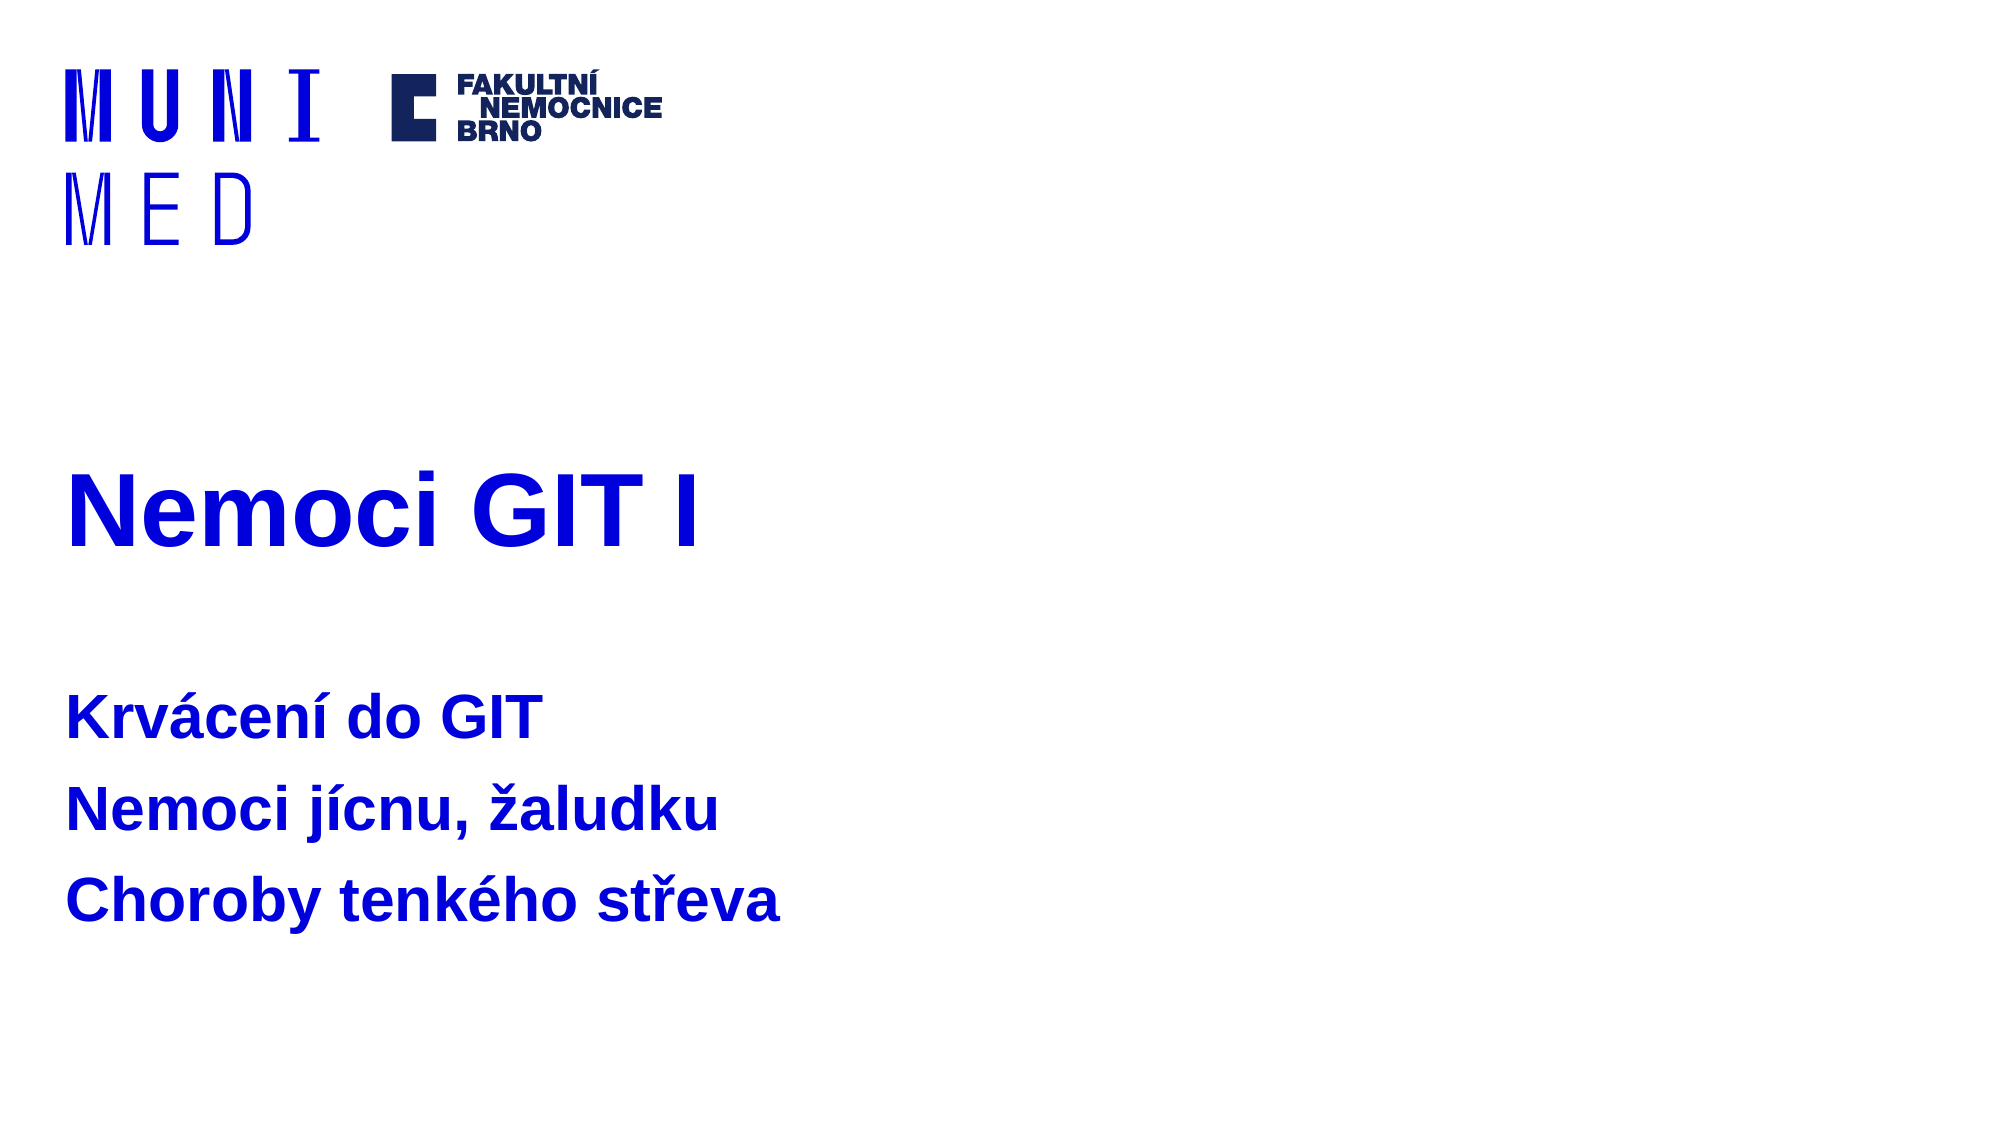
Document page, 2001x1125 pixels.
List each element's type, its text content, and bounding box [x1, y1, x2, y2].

title Nemoci GIT I Krvácení do GIT Nemoci jícnu, žaludku Choroby tenkého střeva [65, 475, 1930, 668]
